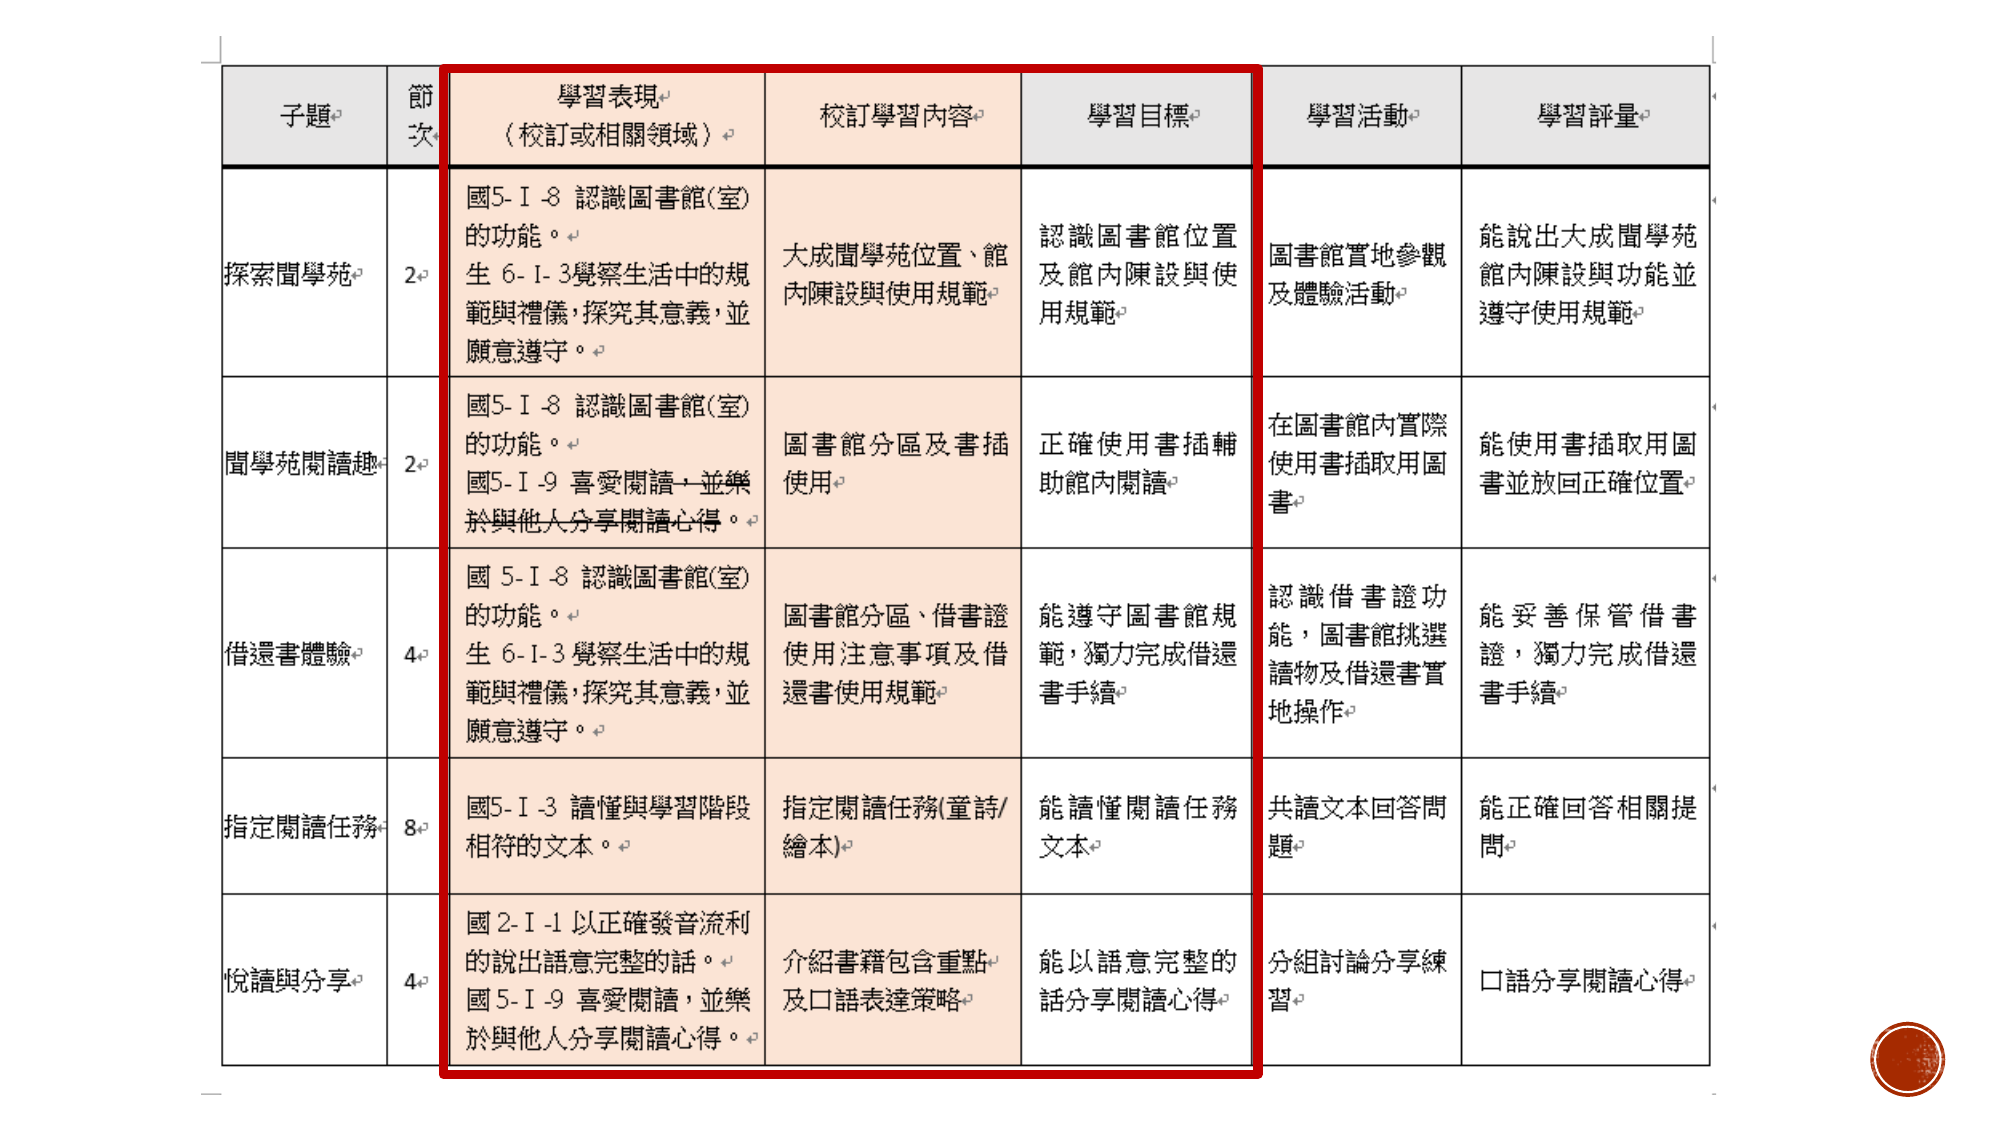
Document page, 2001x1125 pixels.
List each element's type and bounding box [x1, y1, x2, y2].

picture [201, 36, 1717, 1095]
